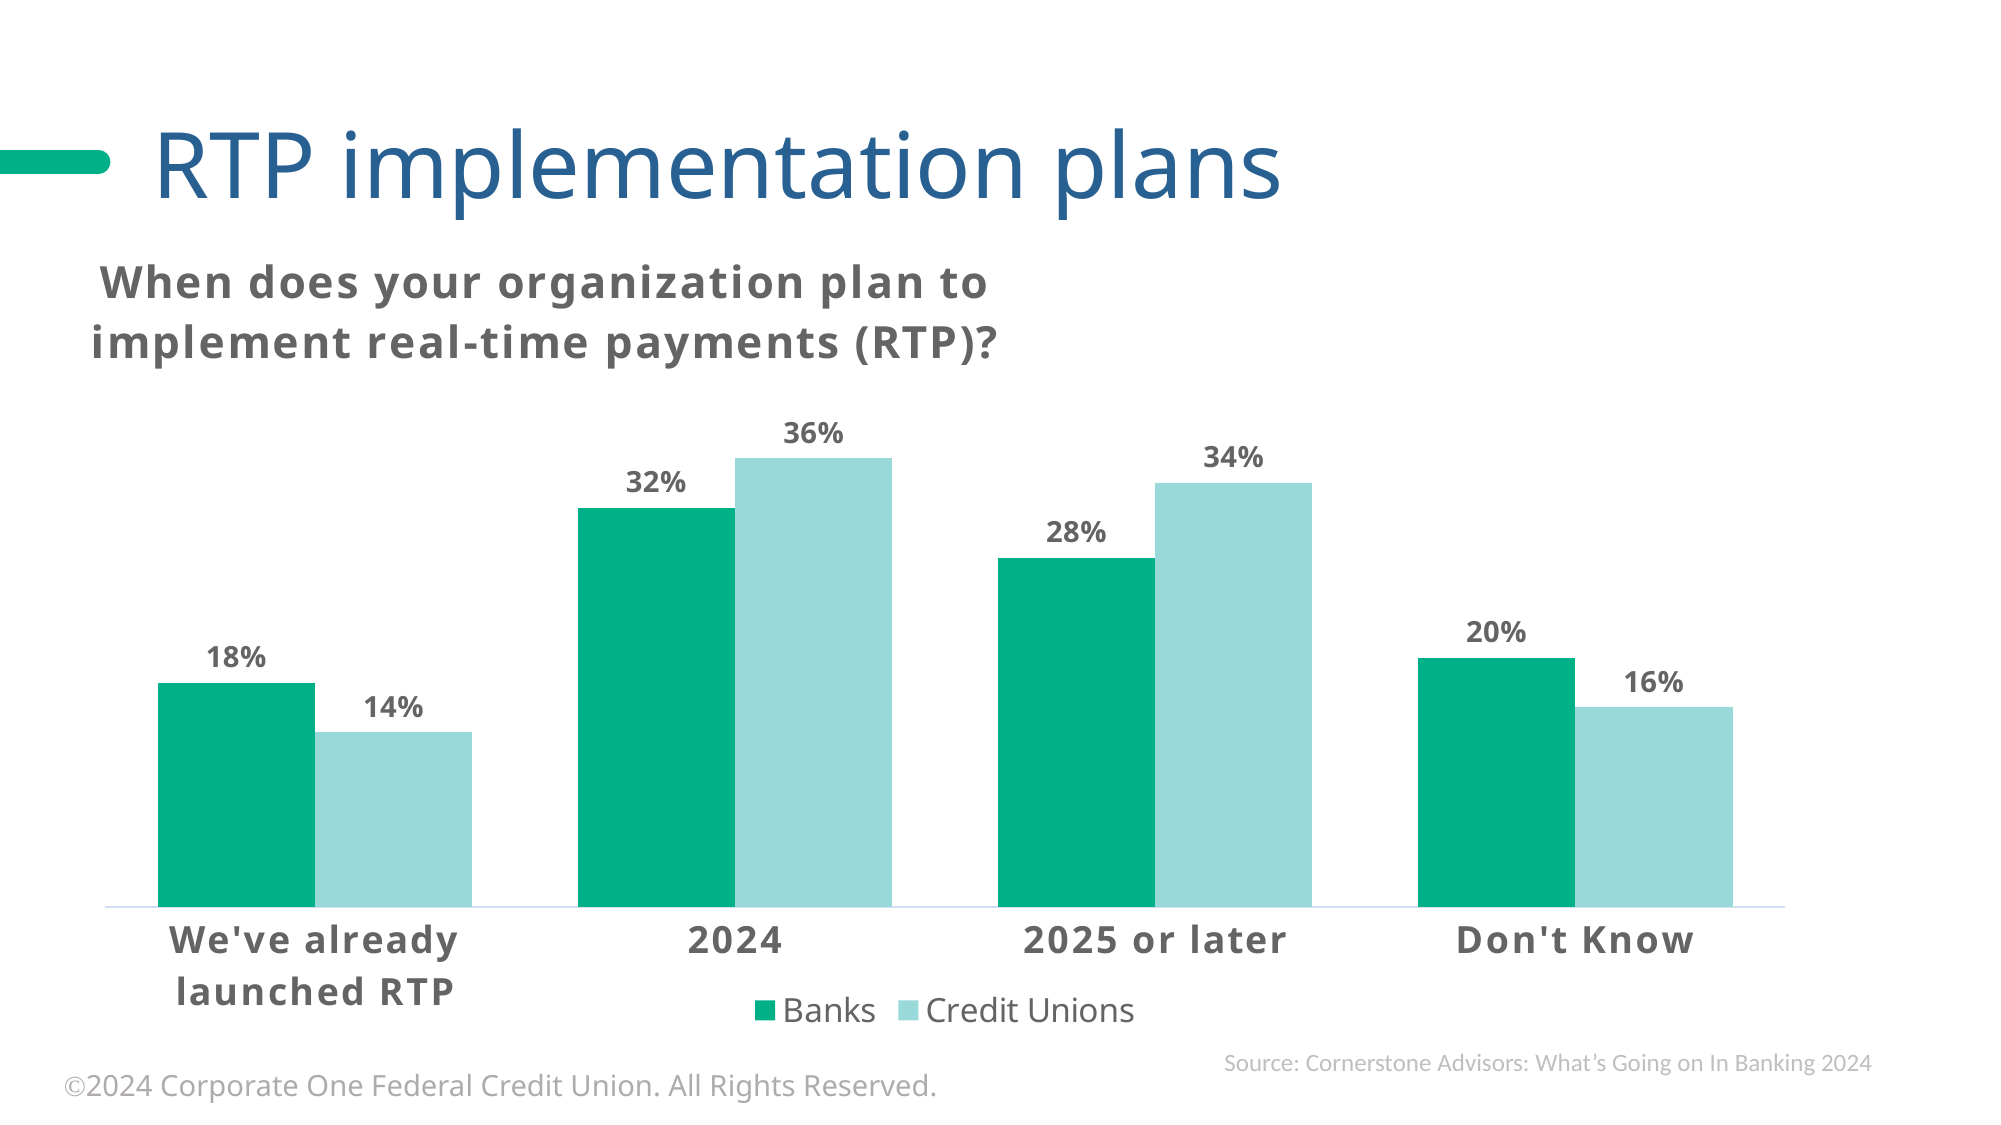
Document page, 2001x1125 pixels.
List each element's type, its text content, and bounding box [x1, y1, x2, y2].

text_box ©2024 Corporate One Federal Credit Union. All Rights Reserved. [48, 1059, 954, 1110]
chart [82, 237, 1808, 1039]
text_box Source: Cornerstone Advisors: What’s Going on In Banking 2024 [1209, 1038, 1895, 1084]
title RTP implementation plans [137, 59, 1863, 278]
